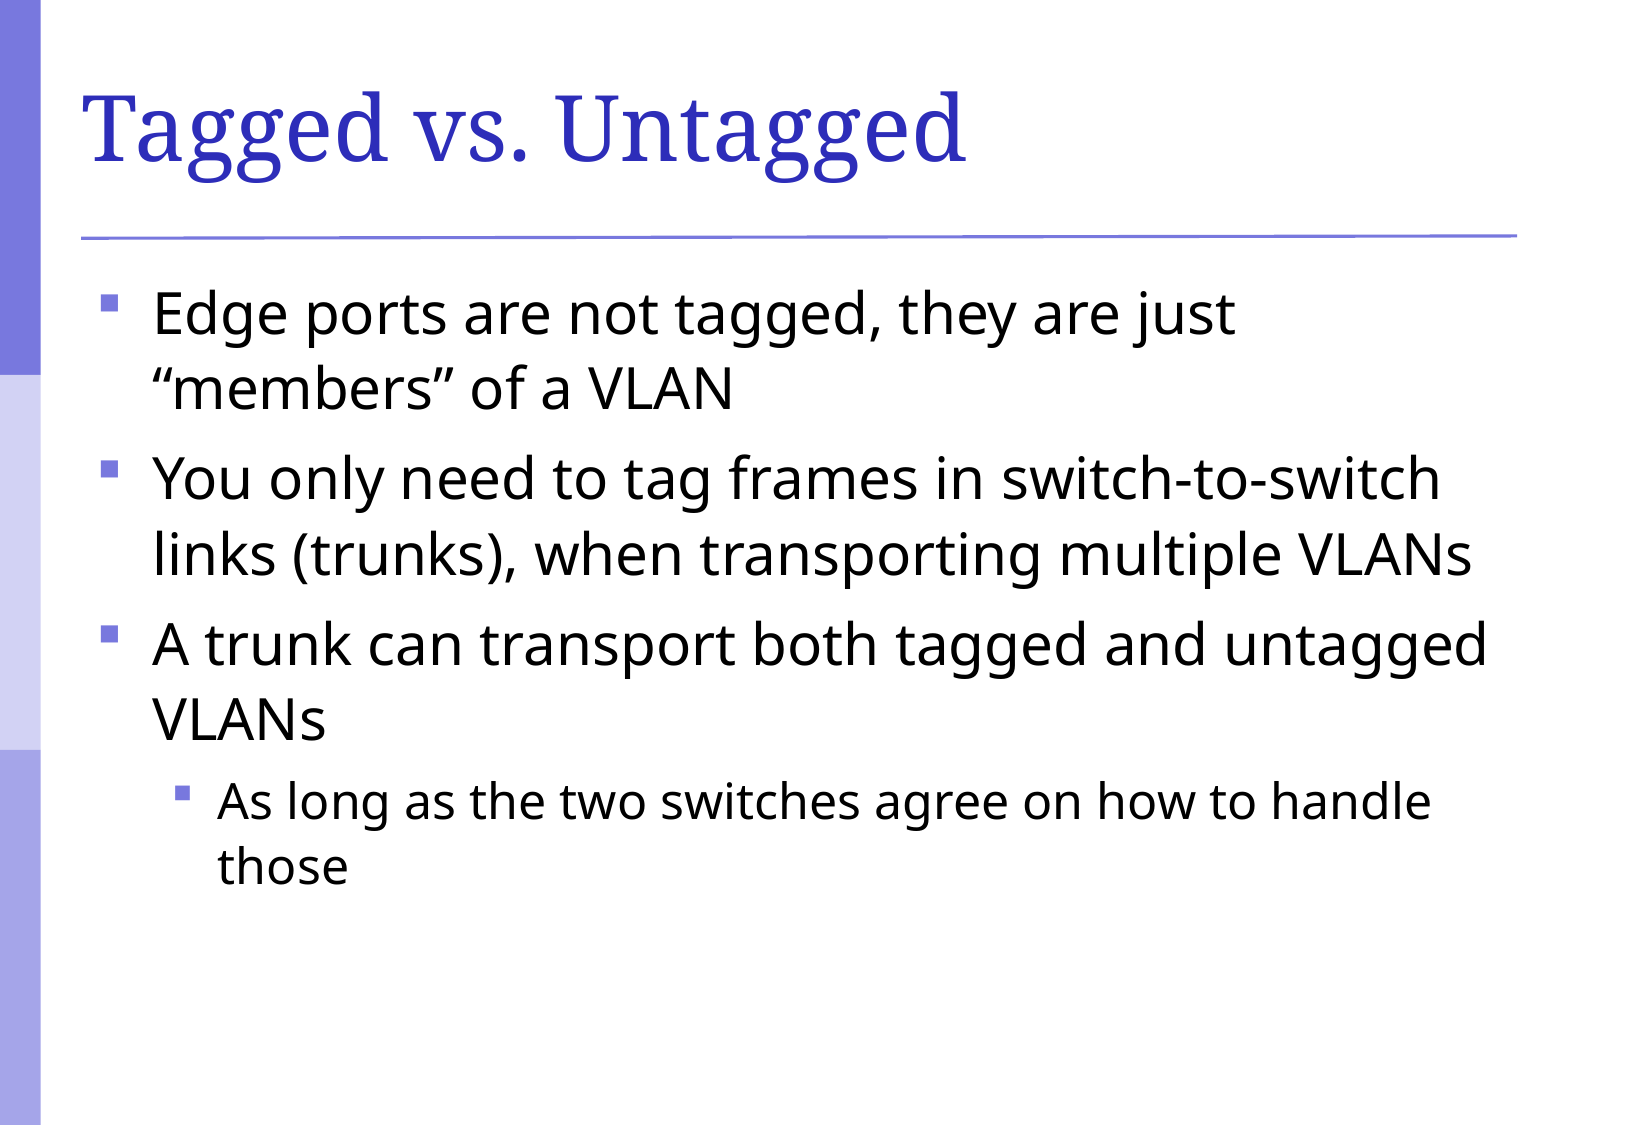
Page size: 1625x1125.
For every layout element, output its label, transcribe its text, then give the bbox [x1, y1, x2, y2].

list Edge ports are not tagged, they are just “members” of a VLAN You only need to tag frames in switch-to-switch links (trunks), when transporting multiple VLANs A trunk can transport both tagged and untagged VLANs As long as the two switches agree on how to handle those [80, 262, 1543, 1006]
title Tagged vs. Untagged [80, 40, 1543, 232]
